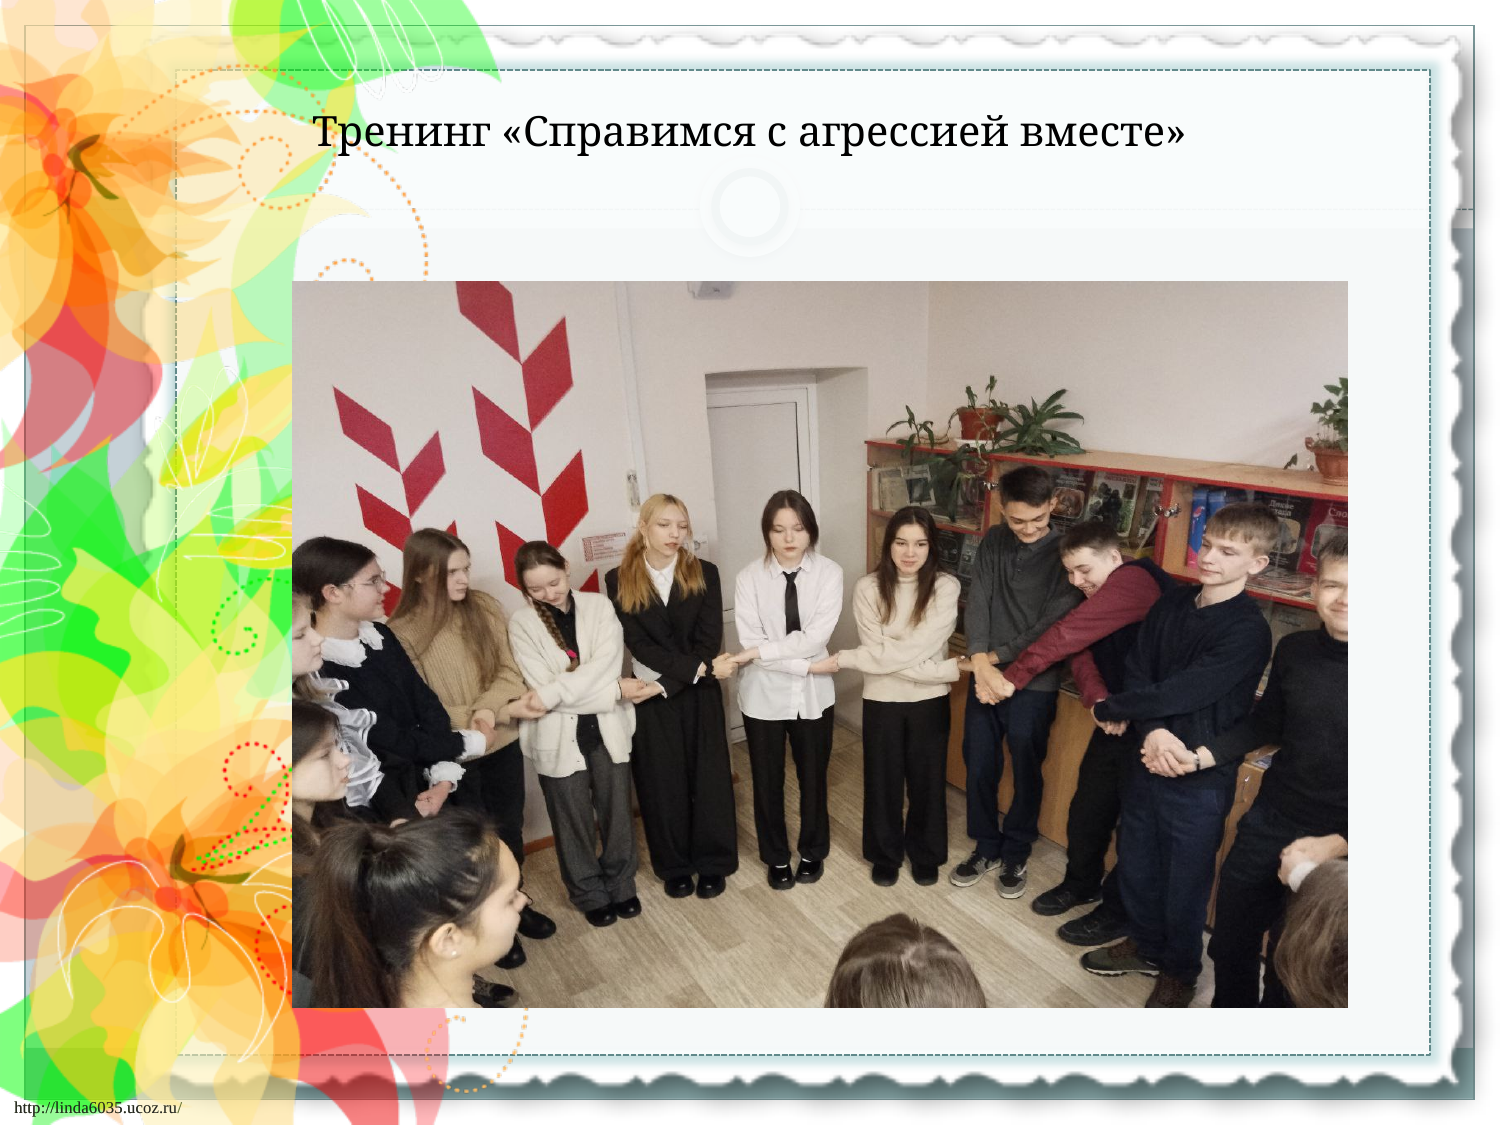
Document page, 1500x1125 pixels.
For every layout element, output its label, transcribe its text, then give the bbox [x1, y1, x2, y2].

picture [0, 0, 1500, 1125]
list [292, 280, 1348, 1008]
title Тренинг «Справимся с агрессией вместе» [49, 37, 1450, 162]
